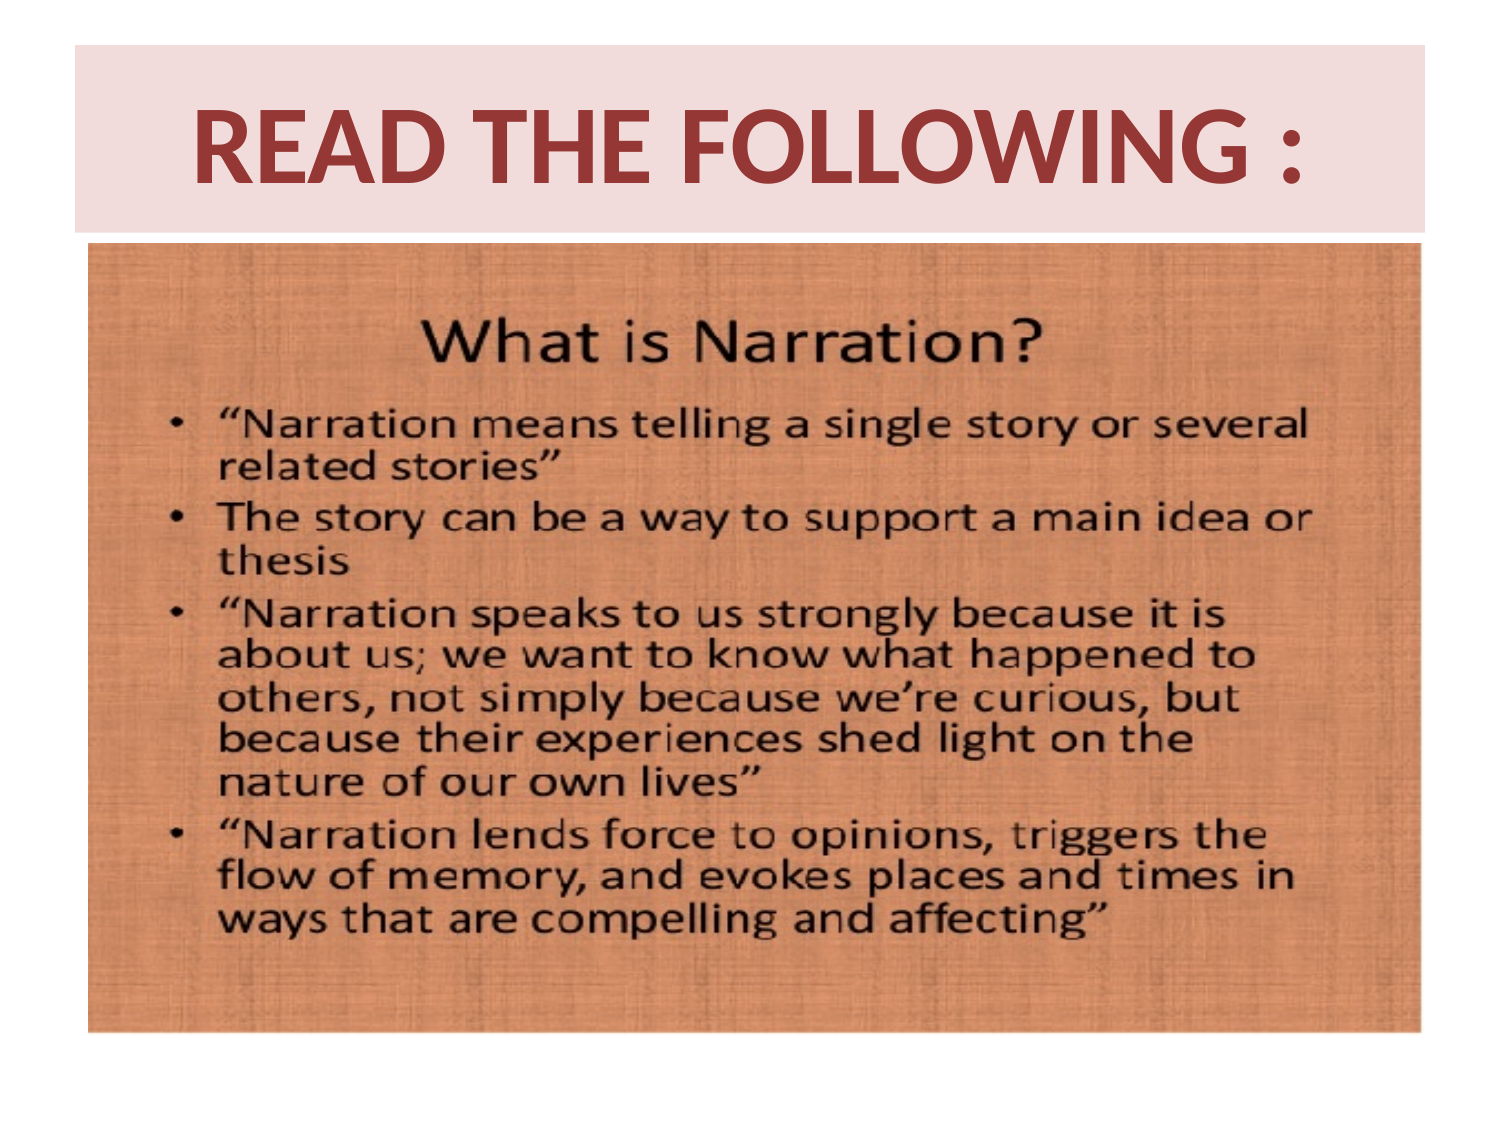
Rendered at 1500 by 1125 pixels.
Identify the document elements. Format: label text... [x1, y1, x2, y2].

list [88, 243, 1424, 1036]
title READ THE FOLLOWING : [75, 45, 1425, 233]
